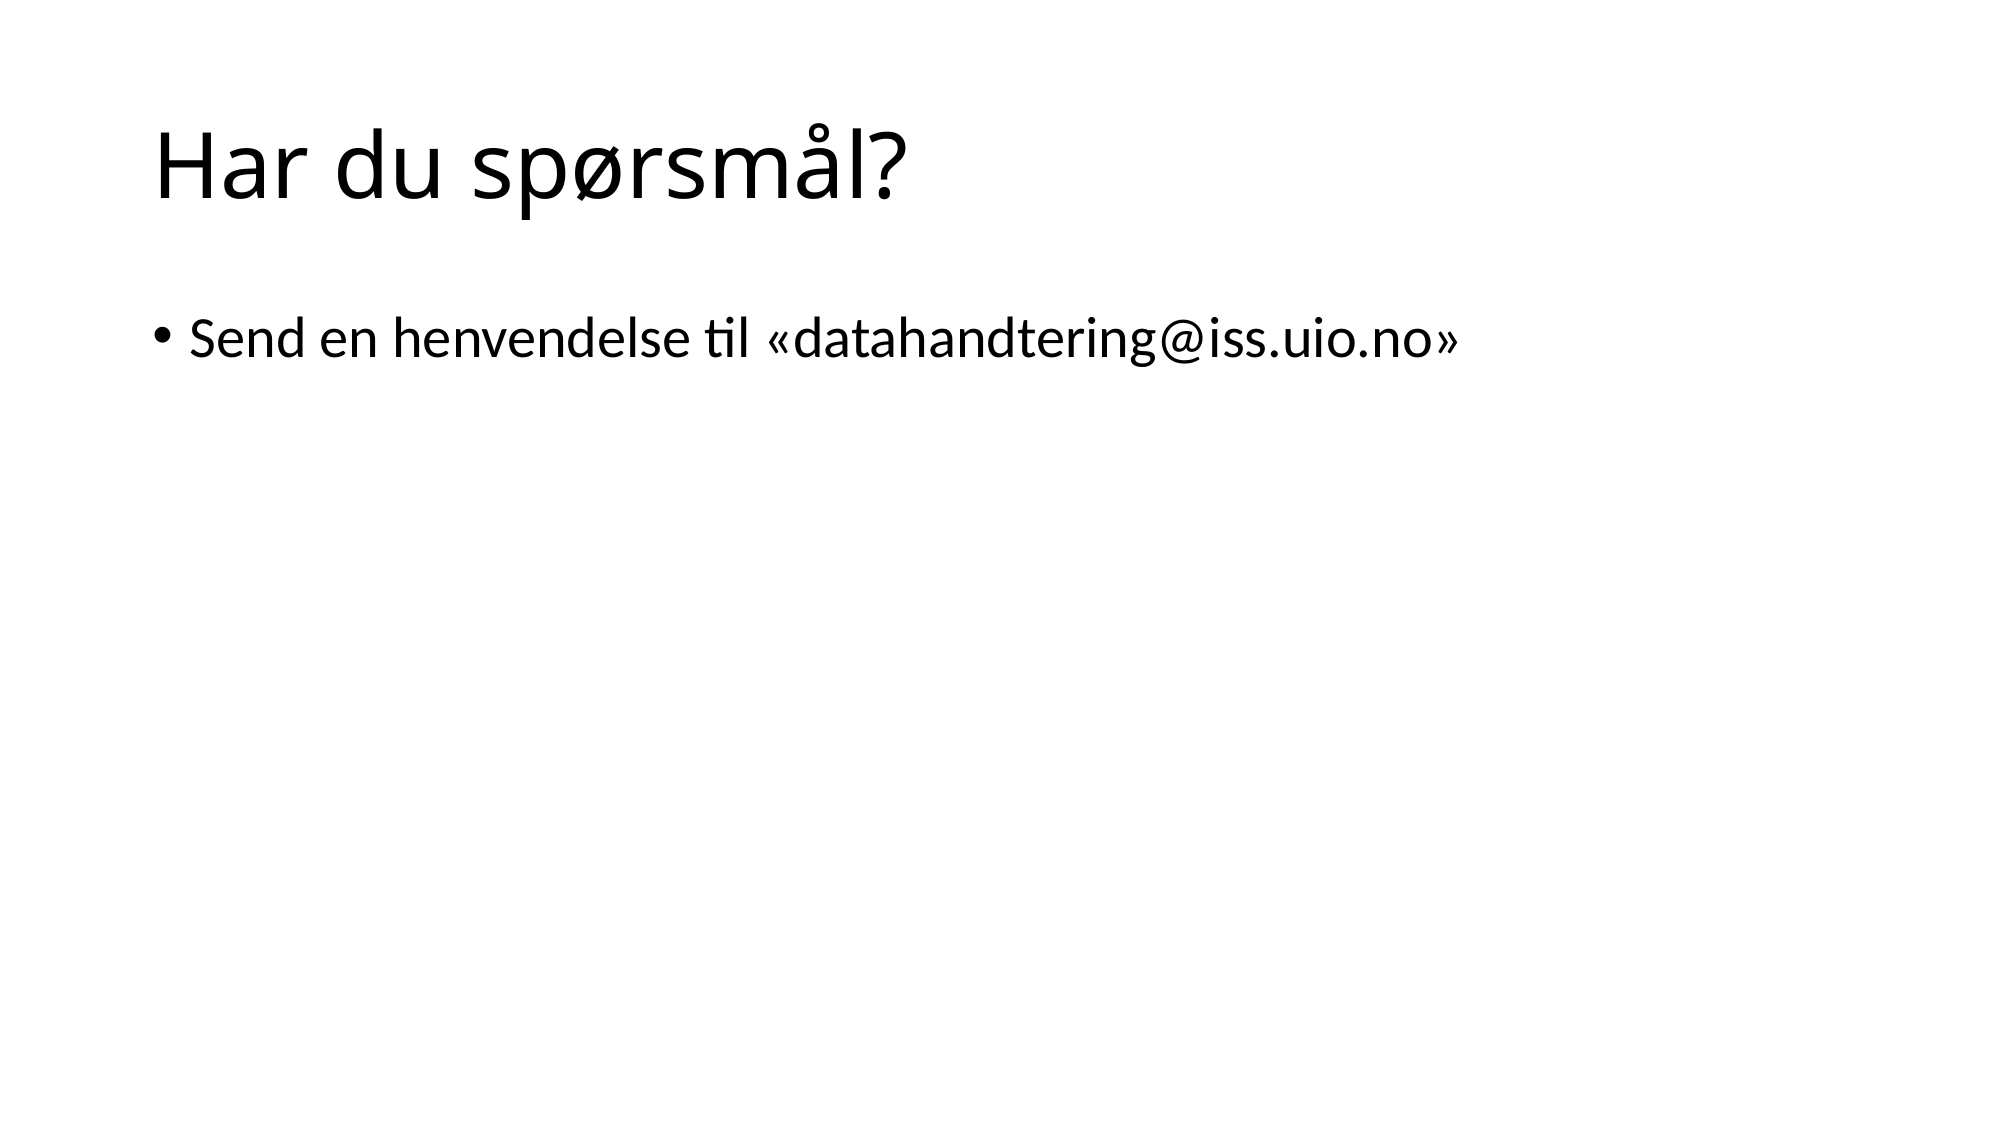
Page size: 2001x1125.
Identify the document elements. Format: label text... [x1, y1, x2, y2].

title Har du spørsmål? [137, 59, 1863, 278]
list Send en henvendelse til «datahandtering@iss.uio.no» [137, 299, 1863, 1014]
